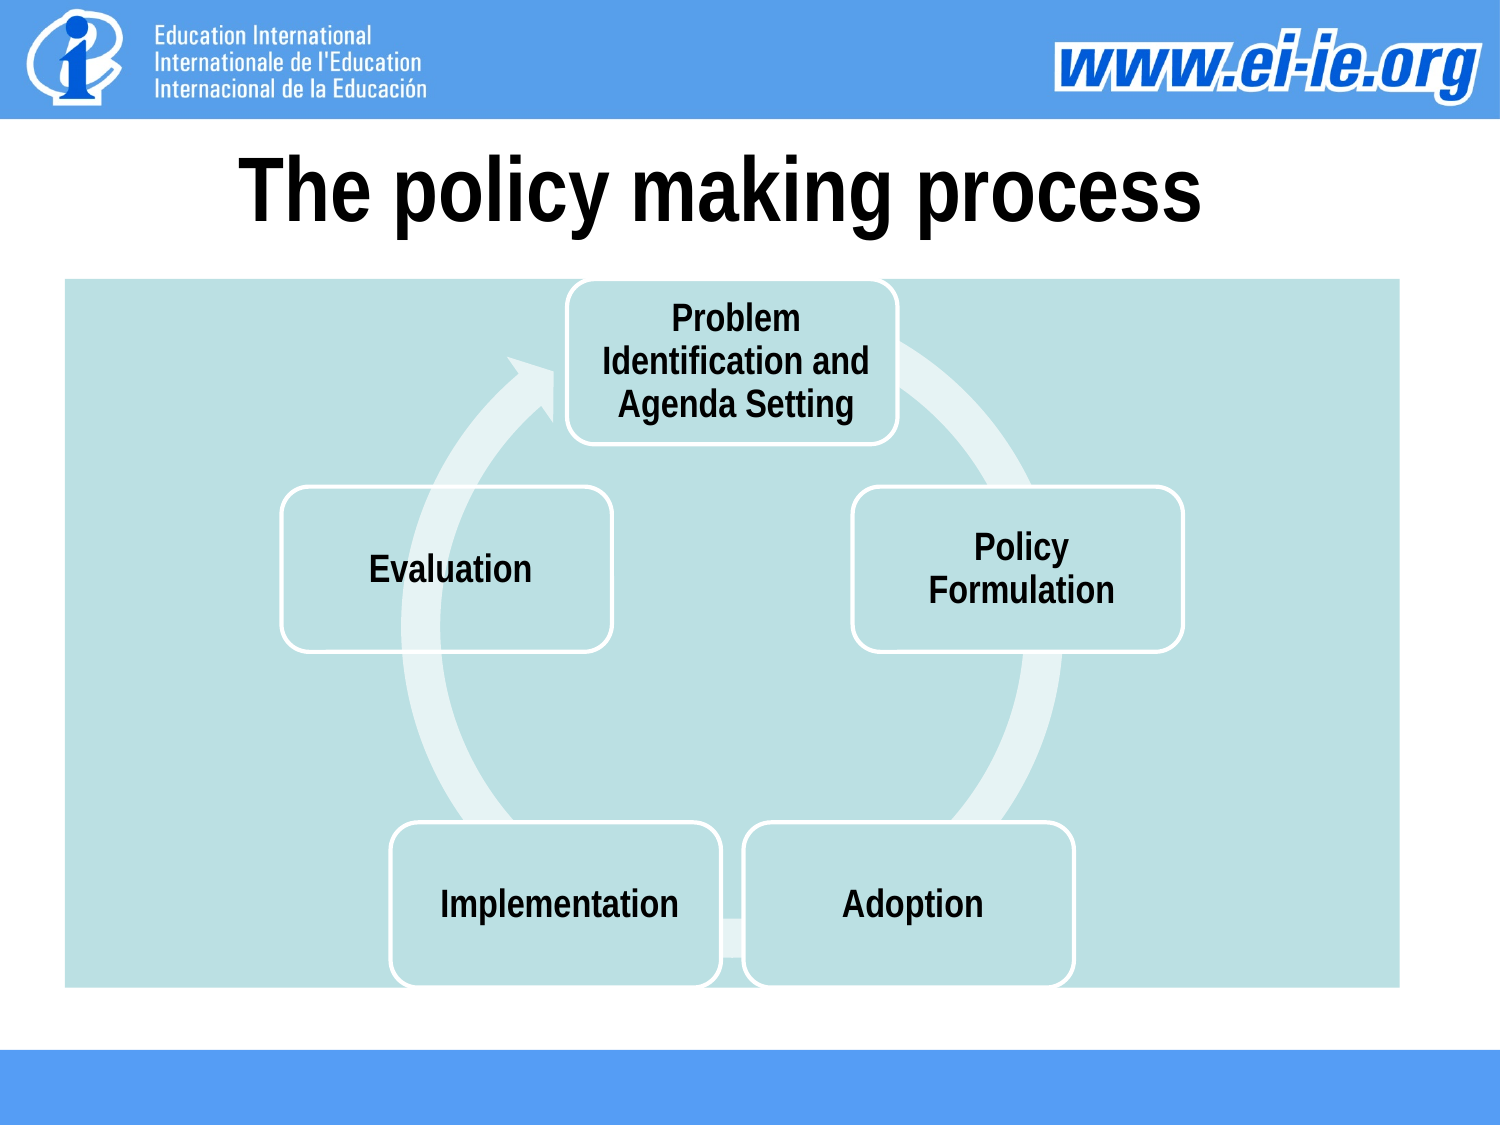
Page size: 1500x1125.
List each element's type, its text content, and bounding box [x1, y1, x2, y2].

title The policy making process [29, 125, 1414, 244]
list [64, 278, 1400, 988]
picture [0, 0, 1500, 131]
